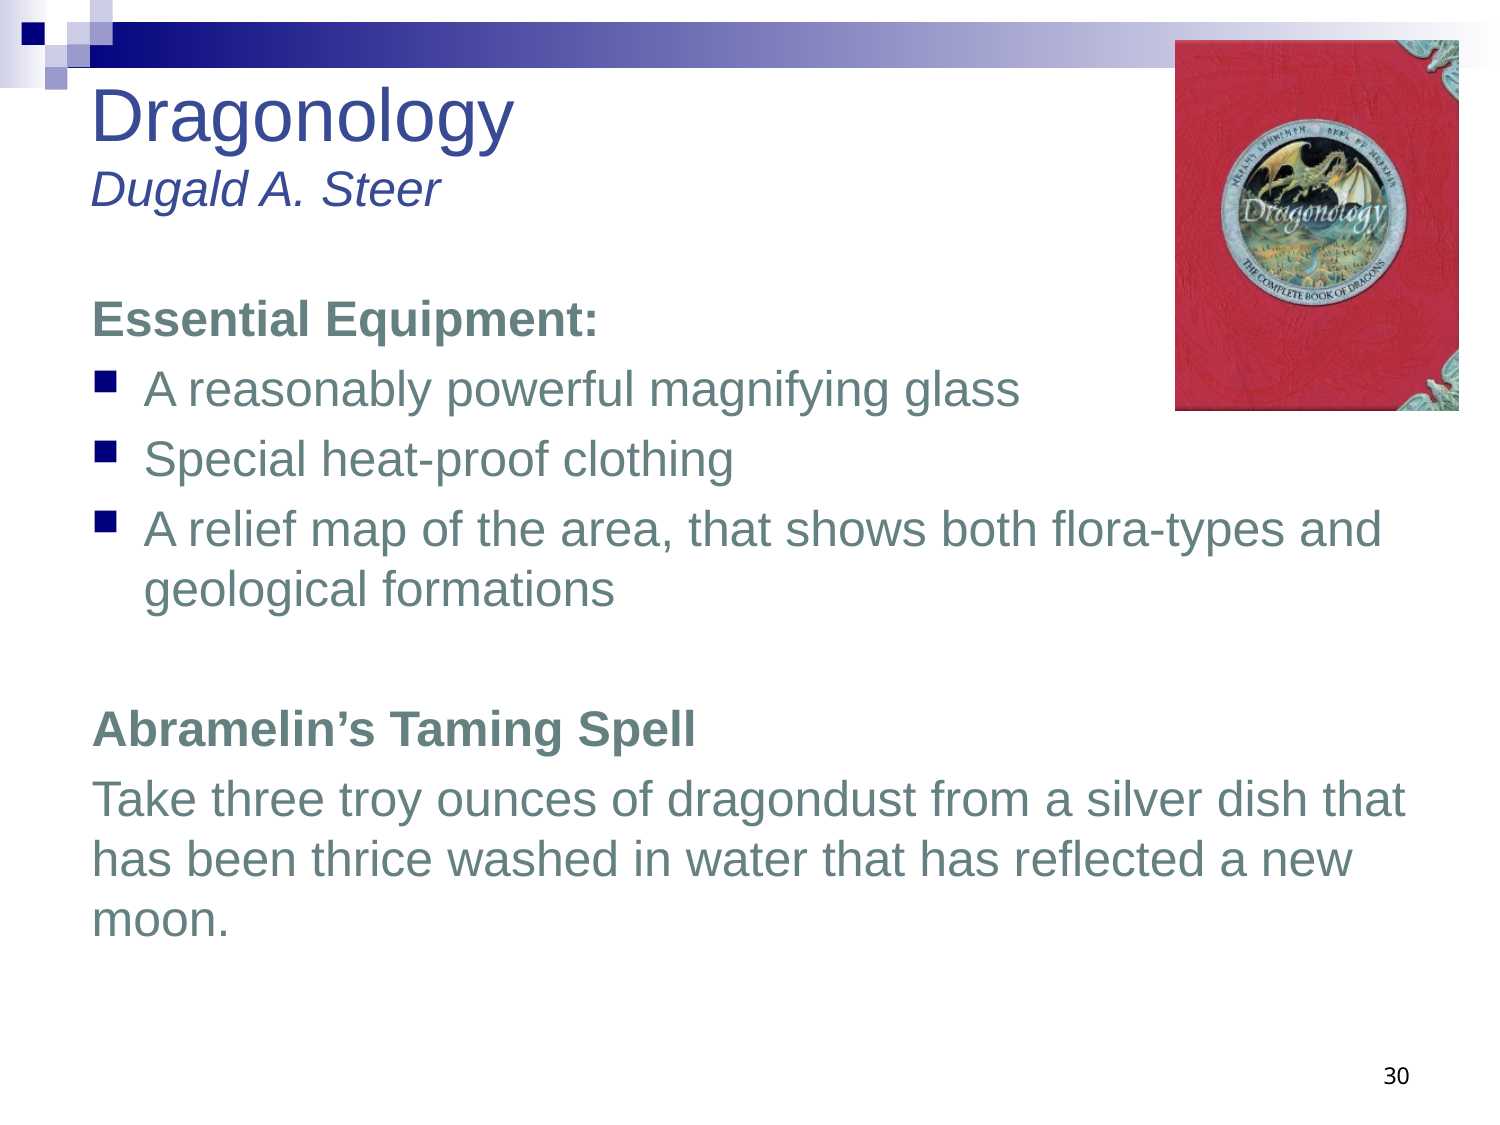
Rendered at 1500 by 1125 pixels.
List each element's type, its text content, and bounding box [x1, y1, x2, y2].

list Essential Equipment: A reasonably powerful magnifying glass Special heat-proof clothing A relief map of the area, that shows both flora-types and geological formations Abramelin’s Taming Spell Take three troy ounces of dragondust from a silver dish that has been thrice washed in water that has reflected a new moon. [76, 278, 1427, 1022]
picture [1174, 40, 1459, 412]
slide_number 30 [1074, 1024, 1426, 1101]
title Dragonology Dugald A. Steer [74, 74, 1169, 209]
